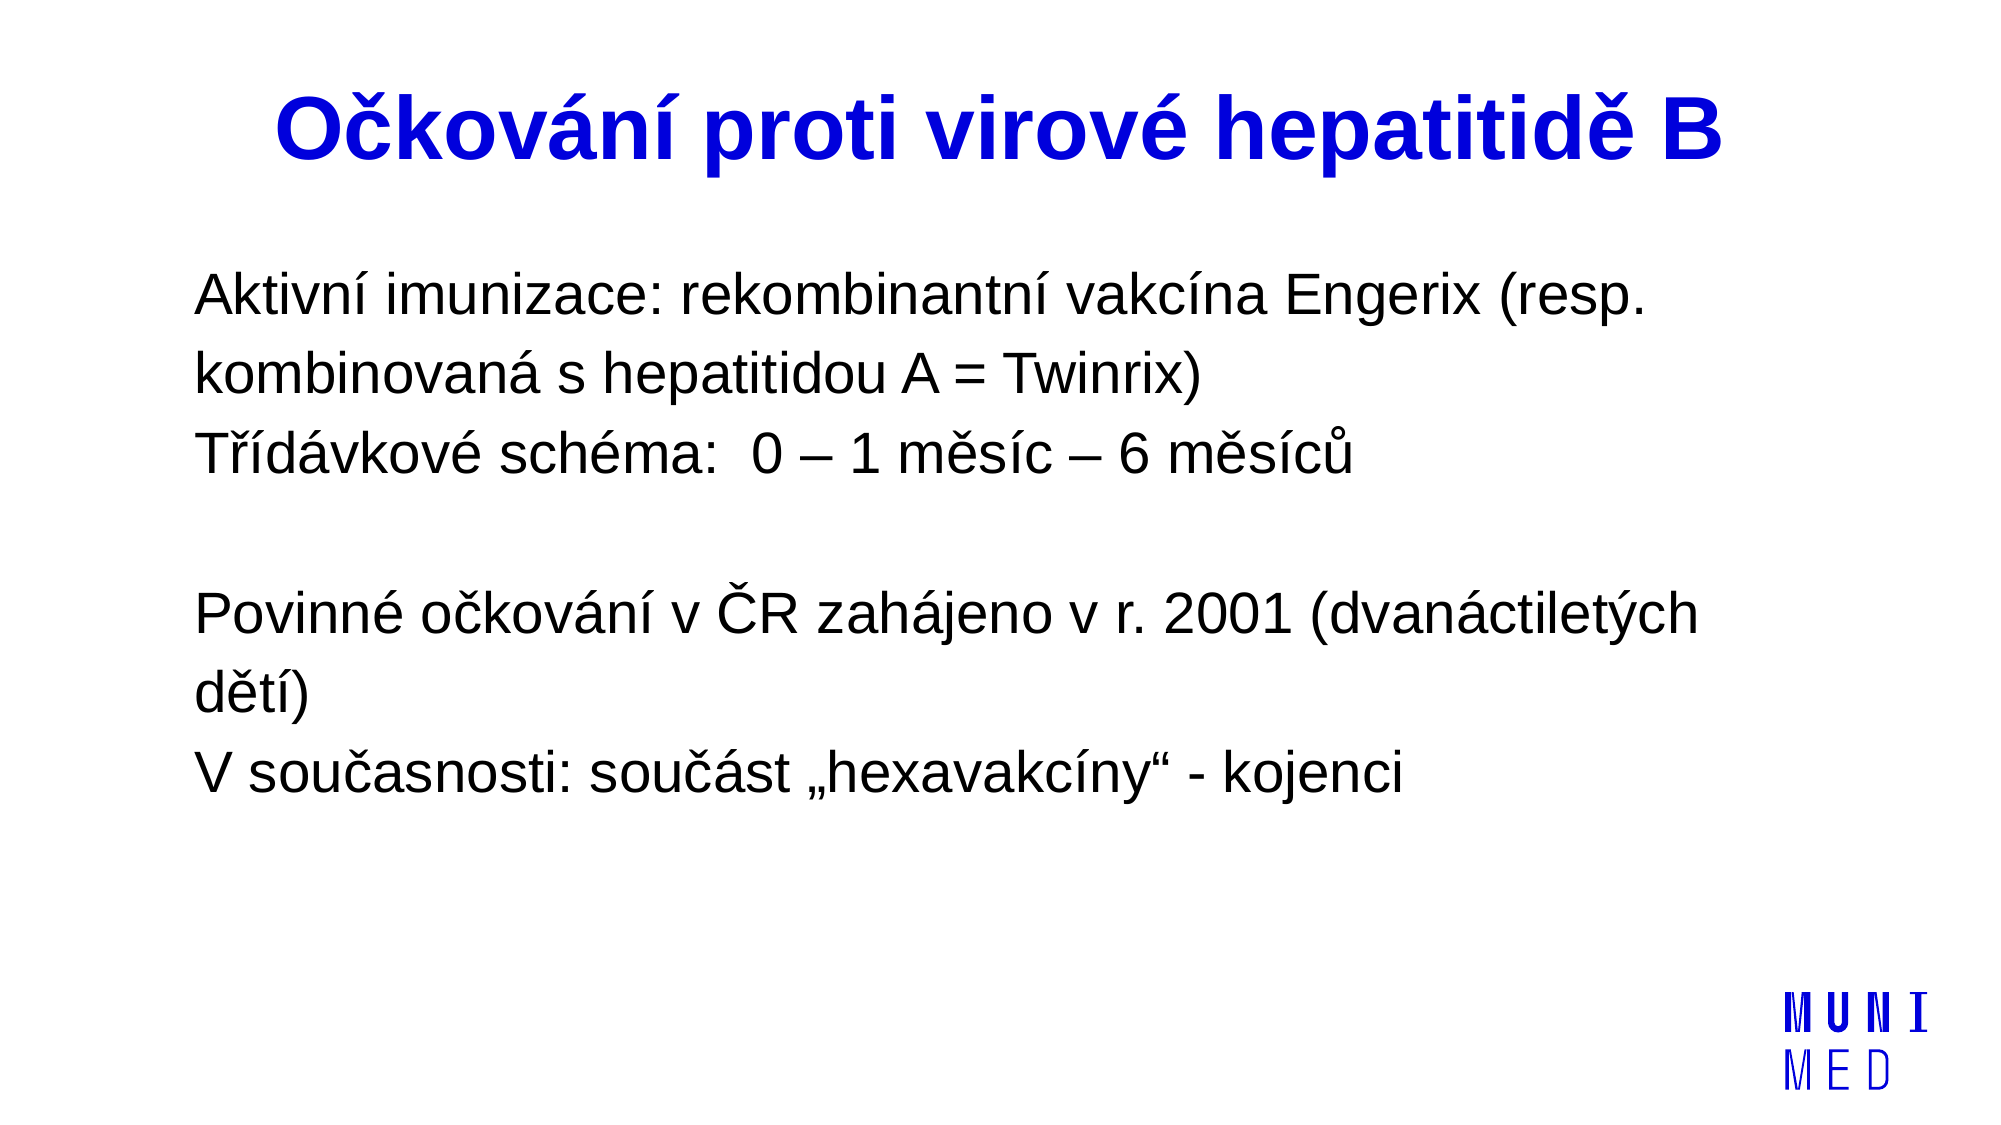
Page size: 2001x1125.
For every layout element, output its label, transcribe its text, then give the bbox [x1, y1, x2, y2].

list Aktivní imunizace: rekombinantní vakcína Engerix (resp. kombinovaná s hepatitidou A = Twinrix) Třídávkové schéma: 0 – 1 měsíc – 6 měsíců Povinné očkování v ČR zahájeno v r. 2001 (dvanáctiletých dětí) V současnosti: součást „hexavakcíny“ - kojenci [194, 246, 1806, 1049]
title Očkování proti virové hepatitidě B [137, 59, 1863, 212]
